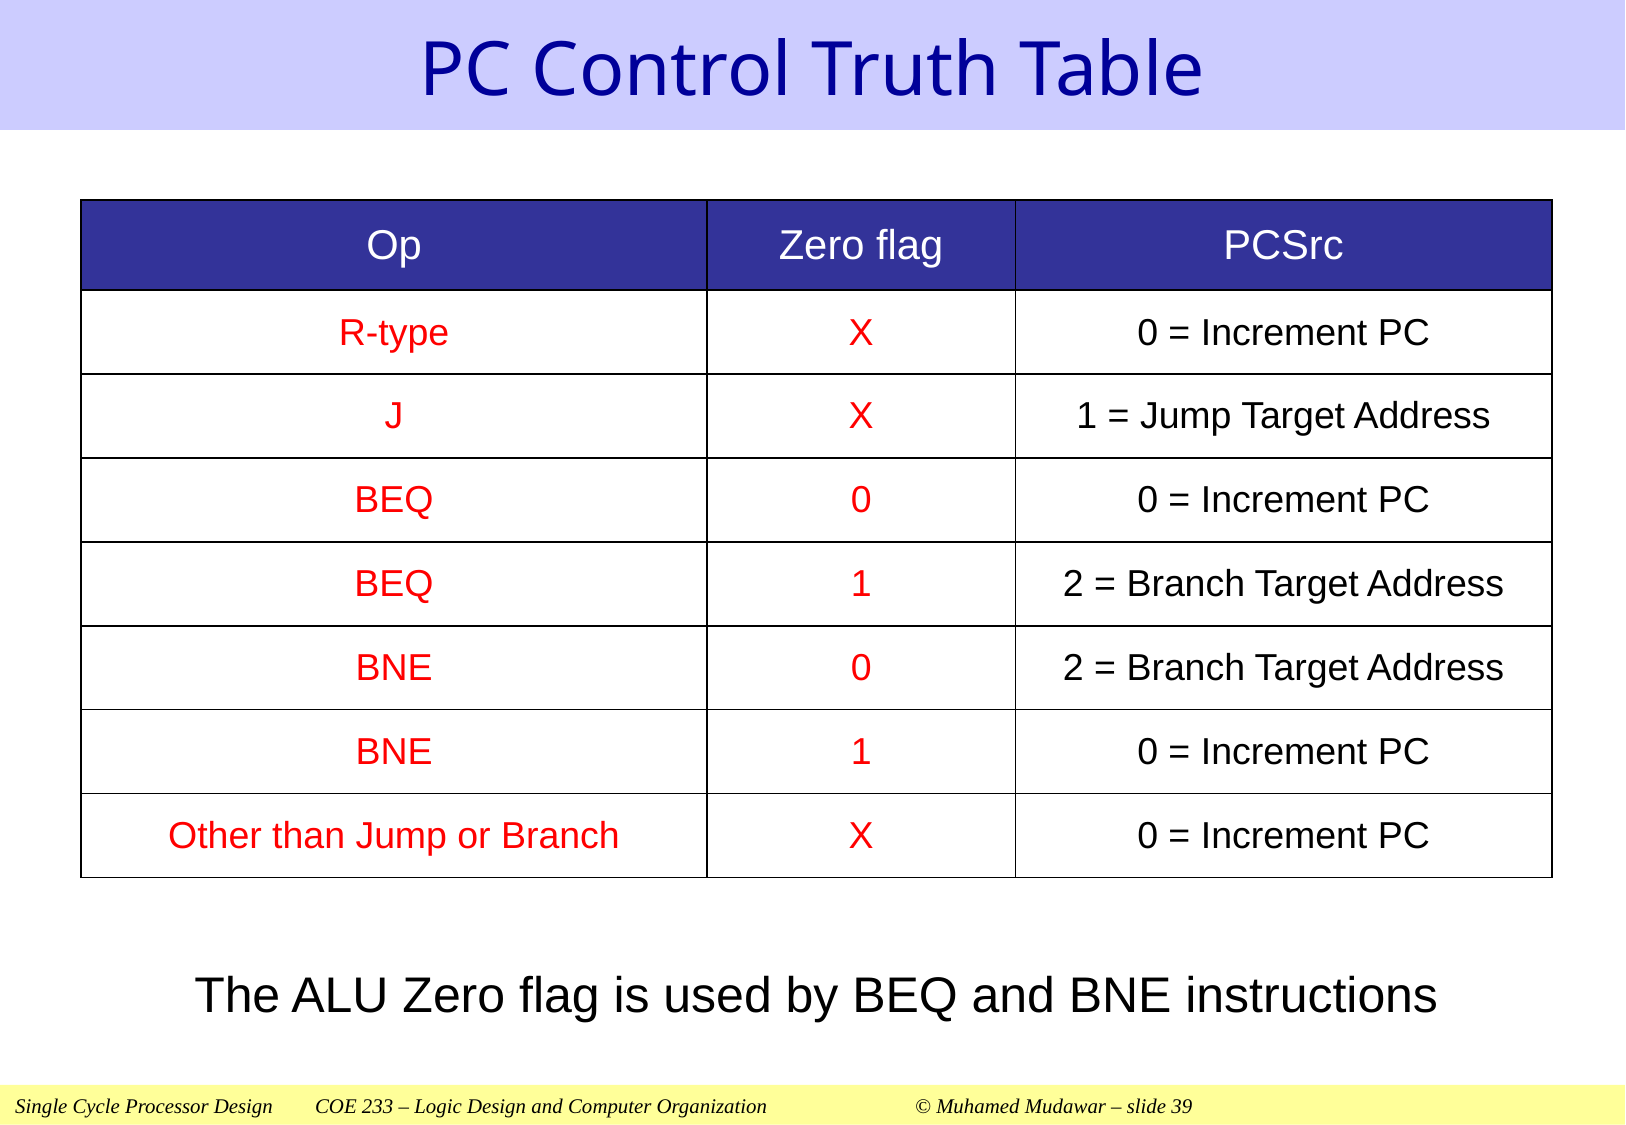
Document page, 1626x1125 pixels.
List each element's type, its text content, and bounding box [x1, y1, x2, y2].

table_cell R-type [82, 291, 706, 373]
table_cell J [82, 375, 706, 457]
table_cell Other than Jump or Branch [82, 794, 706, 877]
table_cell X [708, 794, 1015, 877]
table_cell 0 = Increment PC [1016, 710, 1551, 793]
table_cell 0 = Increment PC [1016, 459, 1551, 541]
text_box The ALU Zero flag is used by BEQ and BNE instructions [81, 937, 1552, 1043]
table_cell 1 = Jump Target Address [1016, 375, 1551, 457]
table_cell 1 [708, 710, 1015, 793]
table_cell BNE [82, 627, 706, 709]
table_cell 0 [708, 627, 1015, 709]
title PC Control Truth Table [0, 0, 1625, 130]
table_cell BEQ [82, 459, 706, 541]
table_cell BEQ [82, 543, 706, 625]
table_cell 0 [708, 459, 1015, 541]
table_cell 0 = Increment PC [1016, 291, 1551, 373]
table_header Op [82, 201, 706, 289]
table_header Zero flag [708, 201, 1015, 289]
table_cell X [708, 291, 1015, 373]
table_cell 1 [708, 543, 1015, 625]
table_header PCSrc [1016, 201, 1551, 289]
table_cell 2 = Branch Target Address [1016, 543, 1551, 625]
table_cell BNE [82, 710, 706, 793]
table_cell X [708, 375, 1015, 457]
table_cell 2 = Branch Target Address [1016, 627, 1551, 709]
table_cell 0 = Increment PC [1016, 794, 1551, 877]
